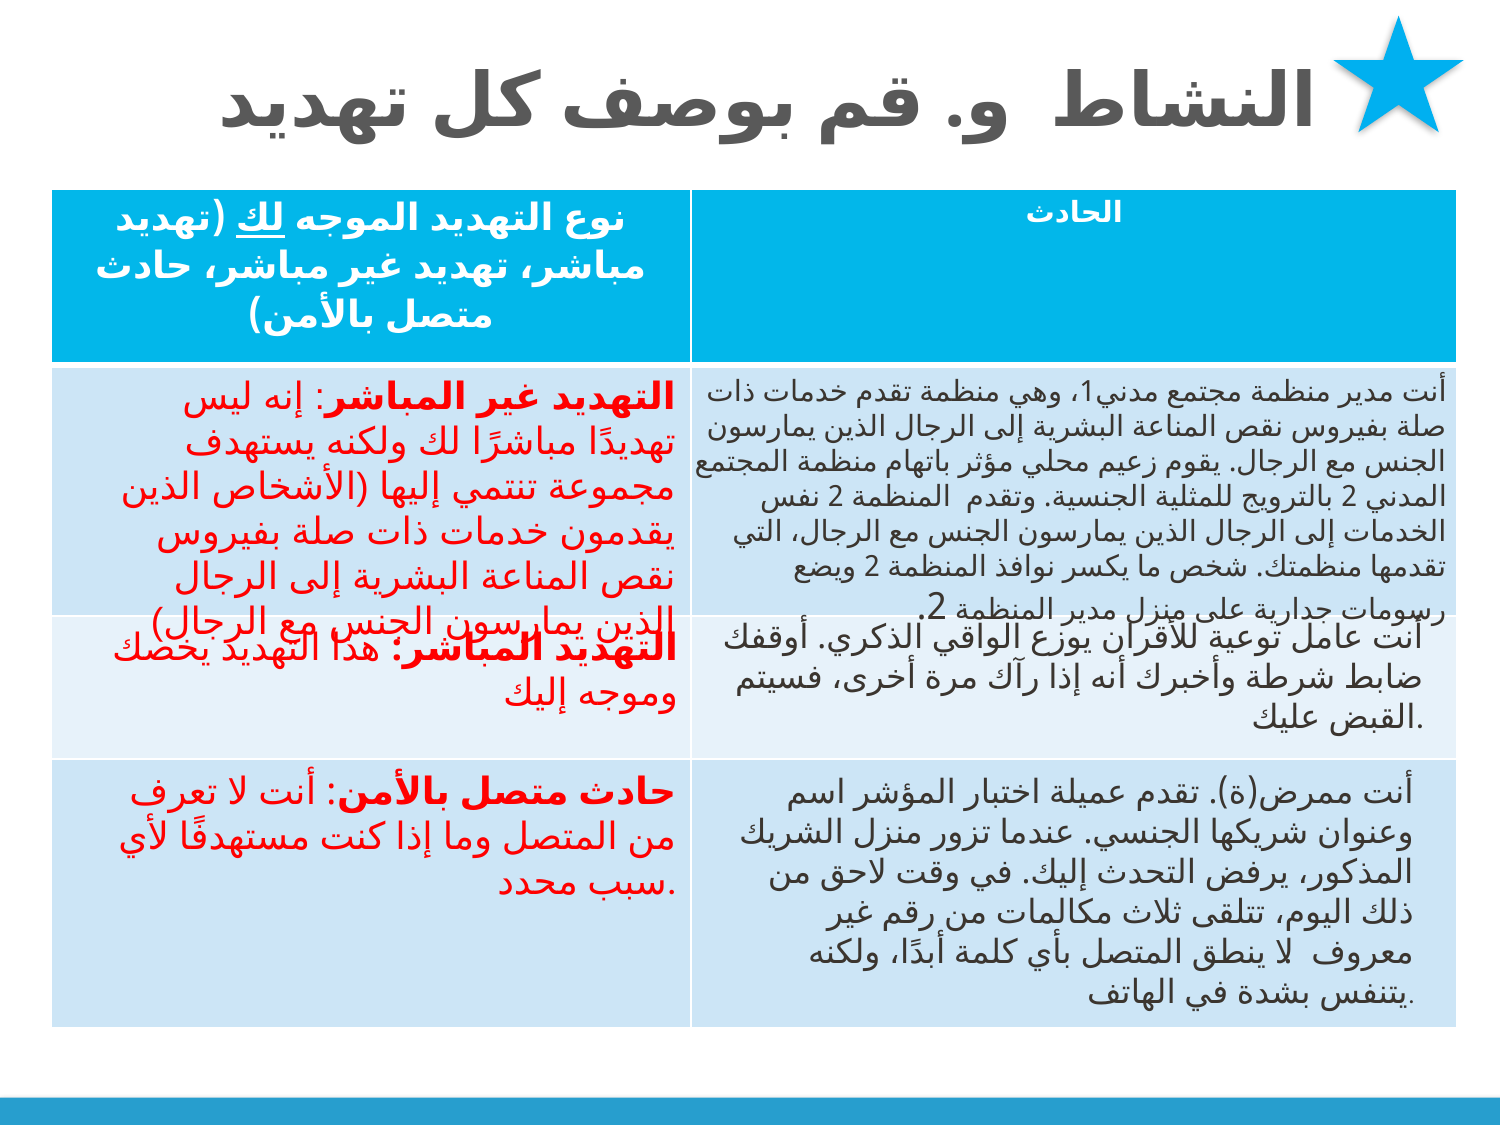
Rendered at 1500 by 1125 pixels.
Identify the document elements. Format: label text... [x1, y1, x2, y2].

text_box أنت عامل توعية للأقران يوزع الواقي الذكري. أوقفك ضابط شرطة وأخبرك أنه إذا رآك مرة أخرى، فسيتم القبض عليك. [707, 607, 1439, 743]
table_cell [692, 760, 1456, 1027]
table_header نوع التهديد الموجه لك (تهديد مباشر، تهديد غير مباشر، حادث متصل بالأمن) [52, 190, 690, 362]
text_box التهديد المباشر: هذا التهديد يخصك وموجه إليك [91, 615, 694, 721]
text_box حادث متصل بالأمن: أنت لا تعرف من المتصل وما إذا كنت مستهدفًا لأي سبب محدد. [62, 759, 692, 910]
text_box أنت ممرض(ة). تقدم عميلة اختبار المؤشر اسم وعنوان شريكها الجنسي. عندما تزور منزل الشريك المذكور، يرفض التحدث إليك. في وقت لاحق من ذلك اليوم، تتلقى ثلاث مكالمات من رقم غير معروف. لا ينطق المتصل بأي كلمة أبدًا، ولكنه يتنفس بشدة في الهاتف. [707, 762, 1430, 1017]
text_box التهديد غير المباشر: إنه ليس تهديدًا مباشرًا لك ولكنه يستهدف مجموعة تنتمي إليها (الأشخاص الذين يقدمون خدمات ذات صلة بفيروس نقص المناعة البشرية إلى الرجال الذين يمارسون الجنس مع الرجال) [76, 364, 691, 650]
text_box أنت مدير منظمة مجتمع مدني1، وهي منظمة تقدم خدمات ذات صلة بفيروس نقص المناعة البشرية إلى الرجال الذين يمارسون الجنس مع الرجال. يقوم زعيم محلي مؤثر باتهام منظمة المجتمع المدني 2 بالترويج للمثلية الجنسية. وتقدم المنظمة 2 نفس الخدمات إلى الرجال الذين يمارسون الجنس مع الرجال، التي تقدمها منظمتك. شخص ما يكسر نوافذ المنظمة 2 ويضع رسومات جدارية على منزل مدير المنظمة 2. [691, 365, 1462, 635]
table_header الحادث [692, 190, 1456, 362]
table_cell [52, 760, 690, 1027]
text_box [1333, 15, 1464, 133]
table_cell [52, 617, 690, 758]
title النشاط و. قم بوصف كل تهديد [0, 16, 1334, 176]
table_cell [52, 368, 76, 615]
table_cell [692, 635, 1456, 758]
